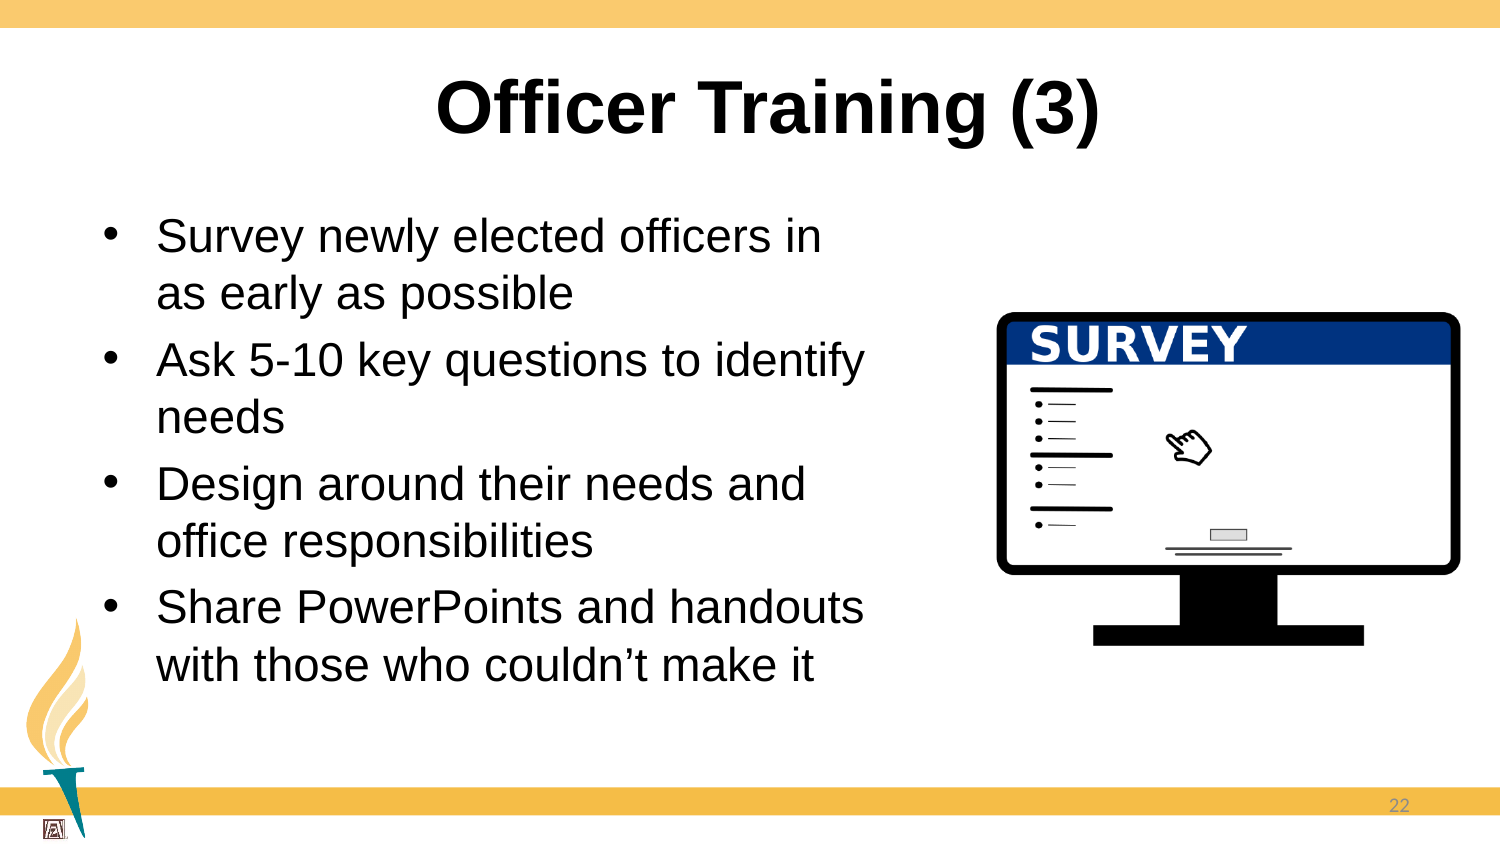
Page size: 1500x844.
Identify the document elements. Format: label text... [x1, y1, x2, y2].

slide_number 22 [1074, 782, 1425, 827]
list Survey newly elected officers in as early as possible Ask 5-10 key questions to identify needs Design around their needs and office responsibilities Share PowerPoints and handouts with those who couldn’t make it [87, 196, 888, 754]
picture [974, 224, 1482, 732]
title Officer Training (3) [112, 33, 1425, 175]
picture [13, 612, 97, 844]
